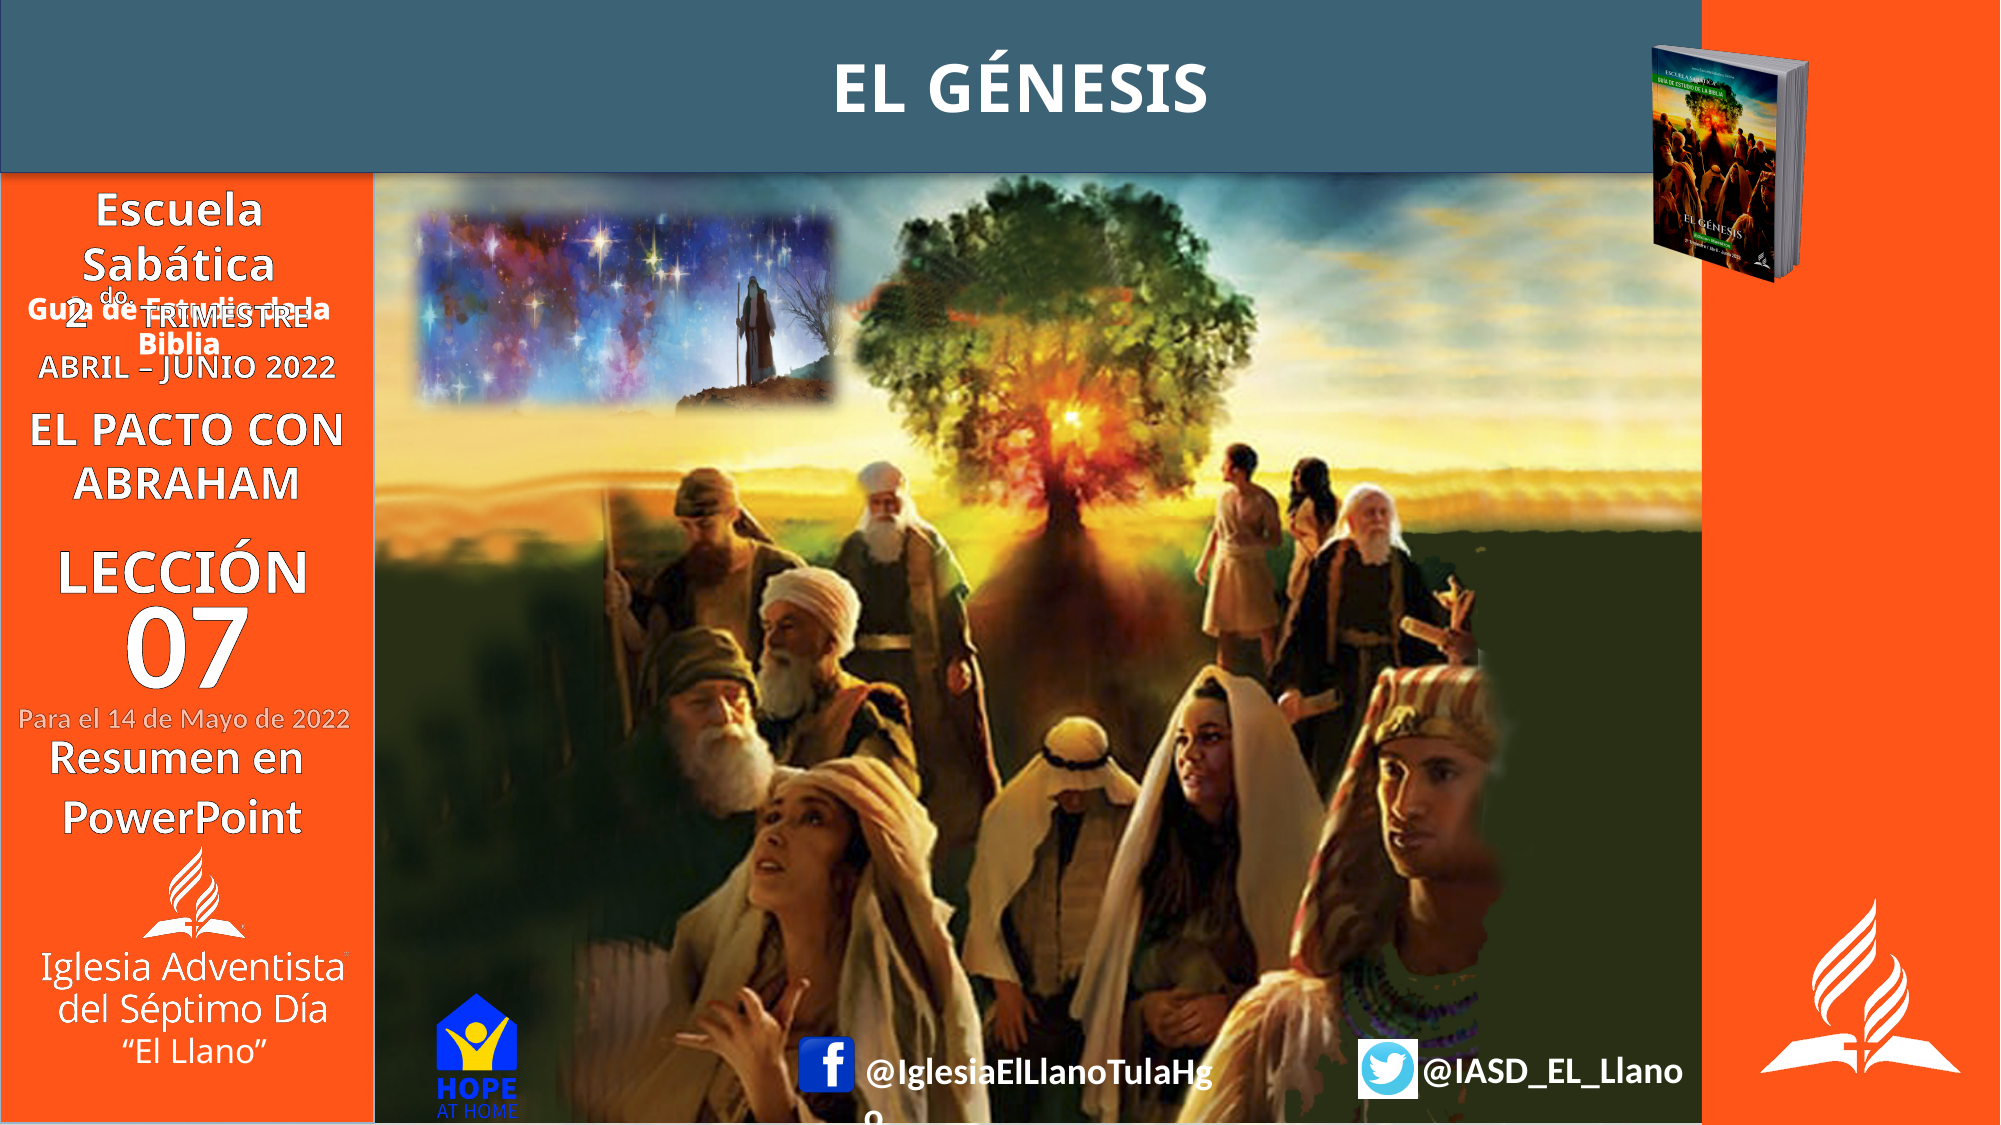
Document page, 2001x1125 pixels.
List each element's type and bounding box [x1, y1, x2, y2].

picture [27, 830, 363, 1047]
picture [869, 1114, 877, 1123]
picture [375, 40, 1825, 1124]
picture [1730, 868, 1993, 1125]
